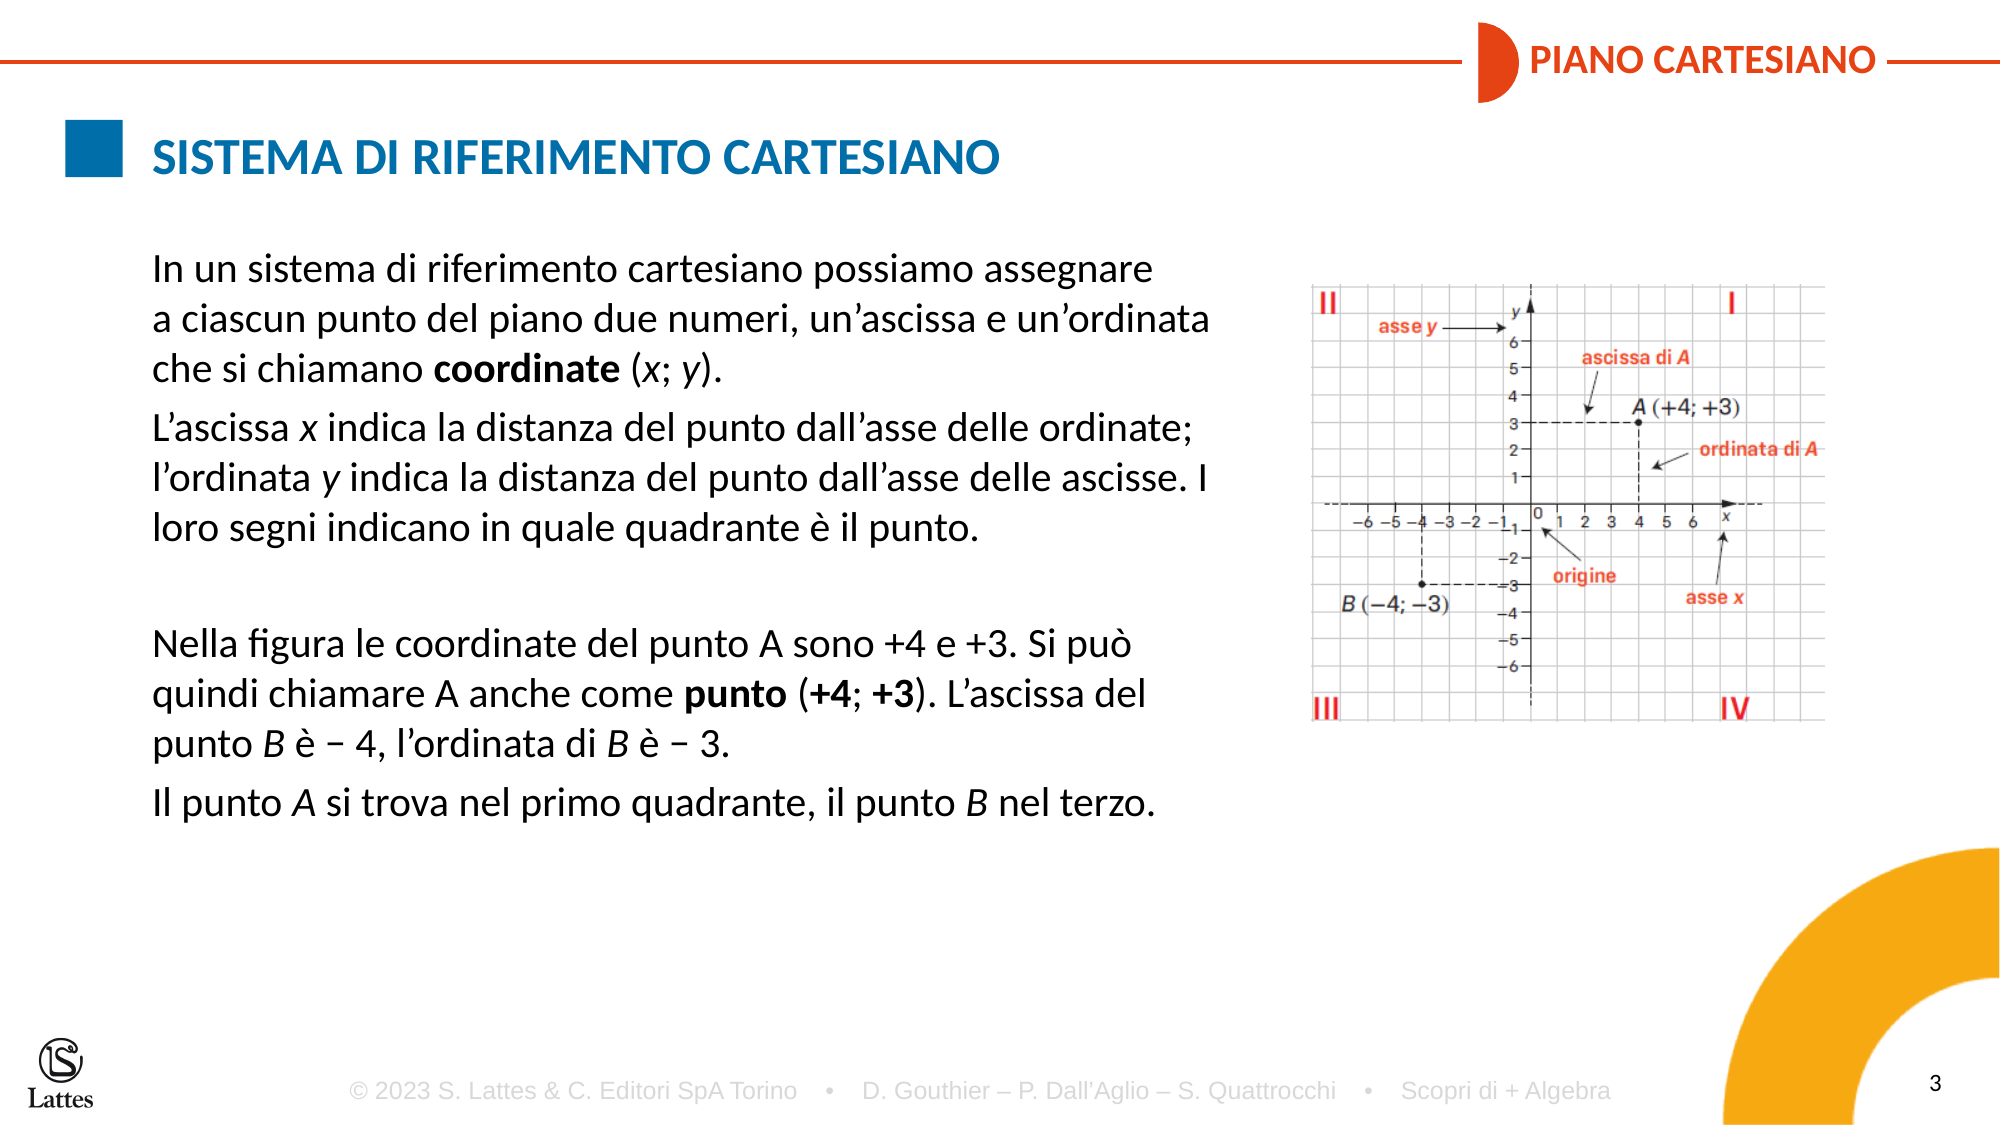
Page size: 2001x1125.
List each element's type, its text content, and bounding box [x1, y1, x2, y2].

picture [1478, 22, 1519, 103]
title SISTEMA DI RIFERIMENTO CARTESIANO [137, 119, 1331, 197]
picture [1724, 848, 2001, 1125]
picture [27, 1037, 93, 1108]
text_box [65, 119, 123, 178]
picture [1311, 284, 1825, 722]
text_box In un sistema di riferimento cartesiano possiamo assegnare a ciascun punto del piano due numeri, un’ascissa e un’ordinata che si chiamano coordinate (x; y). L’ascissa x indica la distanza del punto dall’asse delle ordinate; l’ordinata y indica la distanza del punto dall’asse delle ascisse. I loro segni indicano in quale quadrante è il punto. Nella figura le coordinate del punto A sono +4 e +3. Si può quindi chiamare A anche come punto (+4; +3). L’ascissa del punto B è − 4, l’ordinata di B è − 3. Il punto A si trova nel primo quadrante, il punto B nel terzo. [137, 233, 1231, 832]
